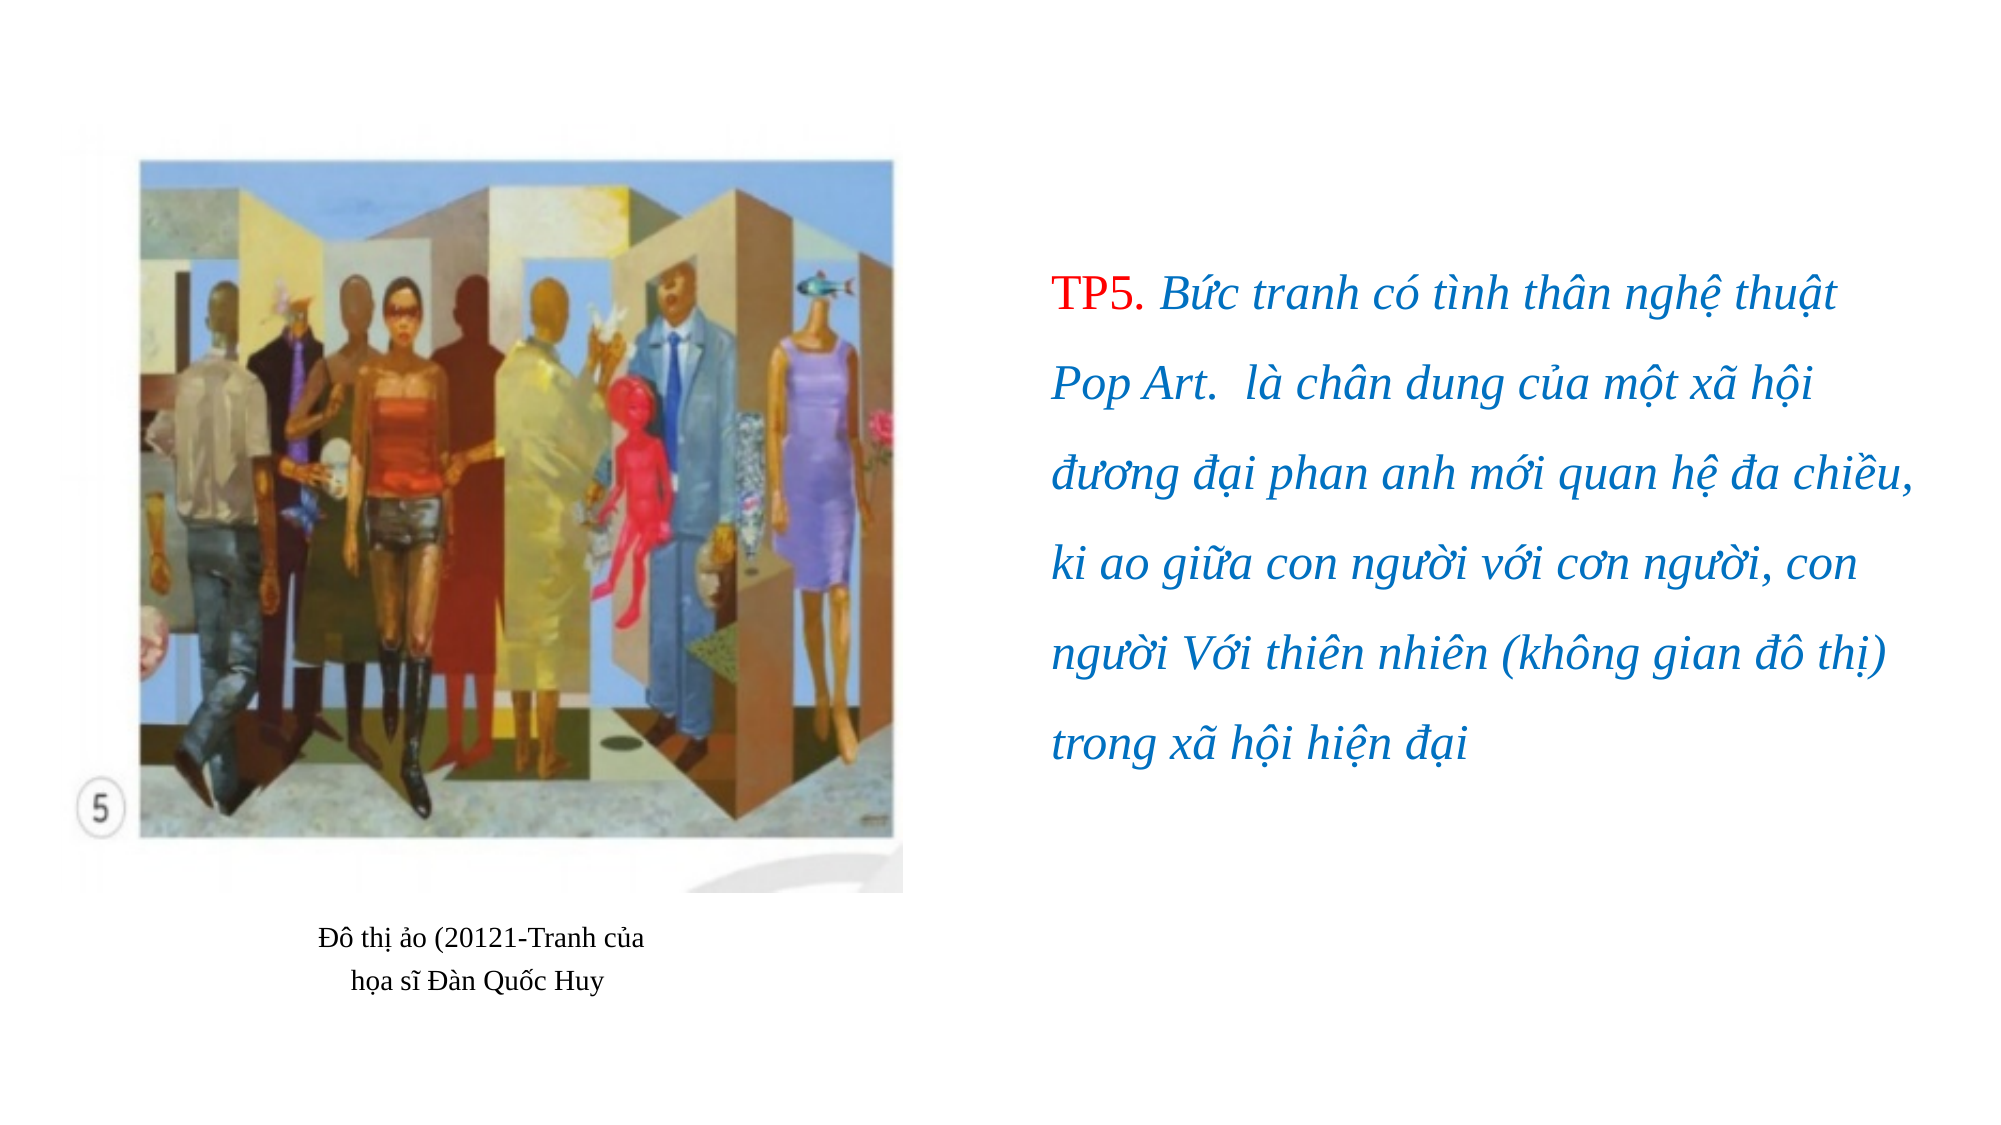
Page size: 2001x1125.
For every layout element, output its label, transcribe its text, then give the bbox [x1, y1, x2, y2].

text_box Đô thị ảo (20121-Tranh của họa sĩ Đàn Quốc Huy [282, 904, 681, 1004]
picture [60, 124, 903, 893]
text_box TP5. Bức tranh có tình thân nghệ thuật Pop Art. là chân dung của một xã hội đương đại phan anh mới quan hệ đa chiều, ki ao giữa con người với cơn người, con người Với thiên nhiên (không gian đô thị) trong xã hội hiện đại [1036, 222, 1940, 778]
